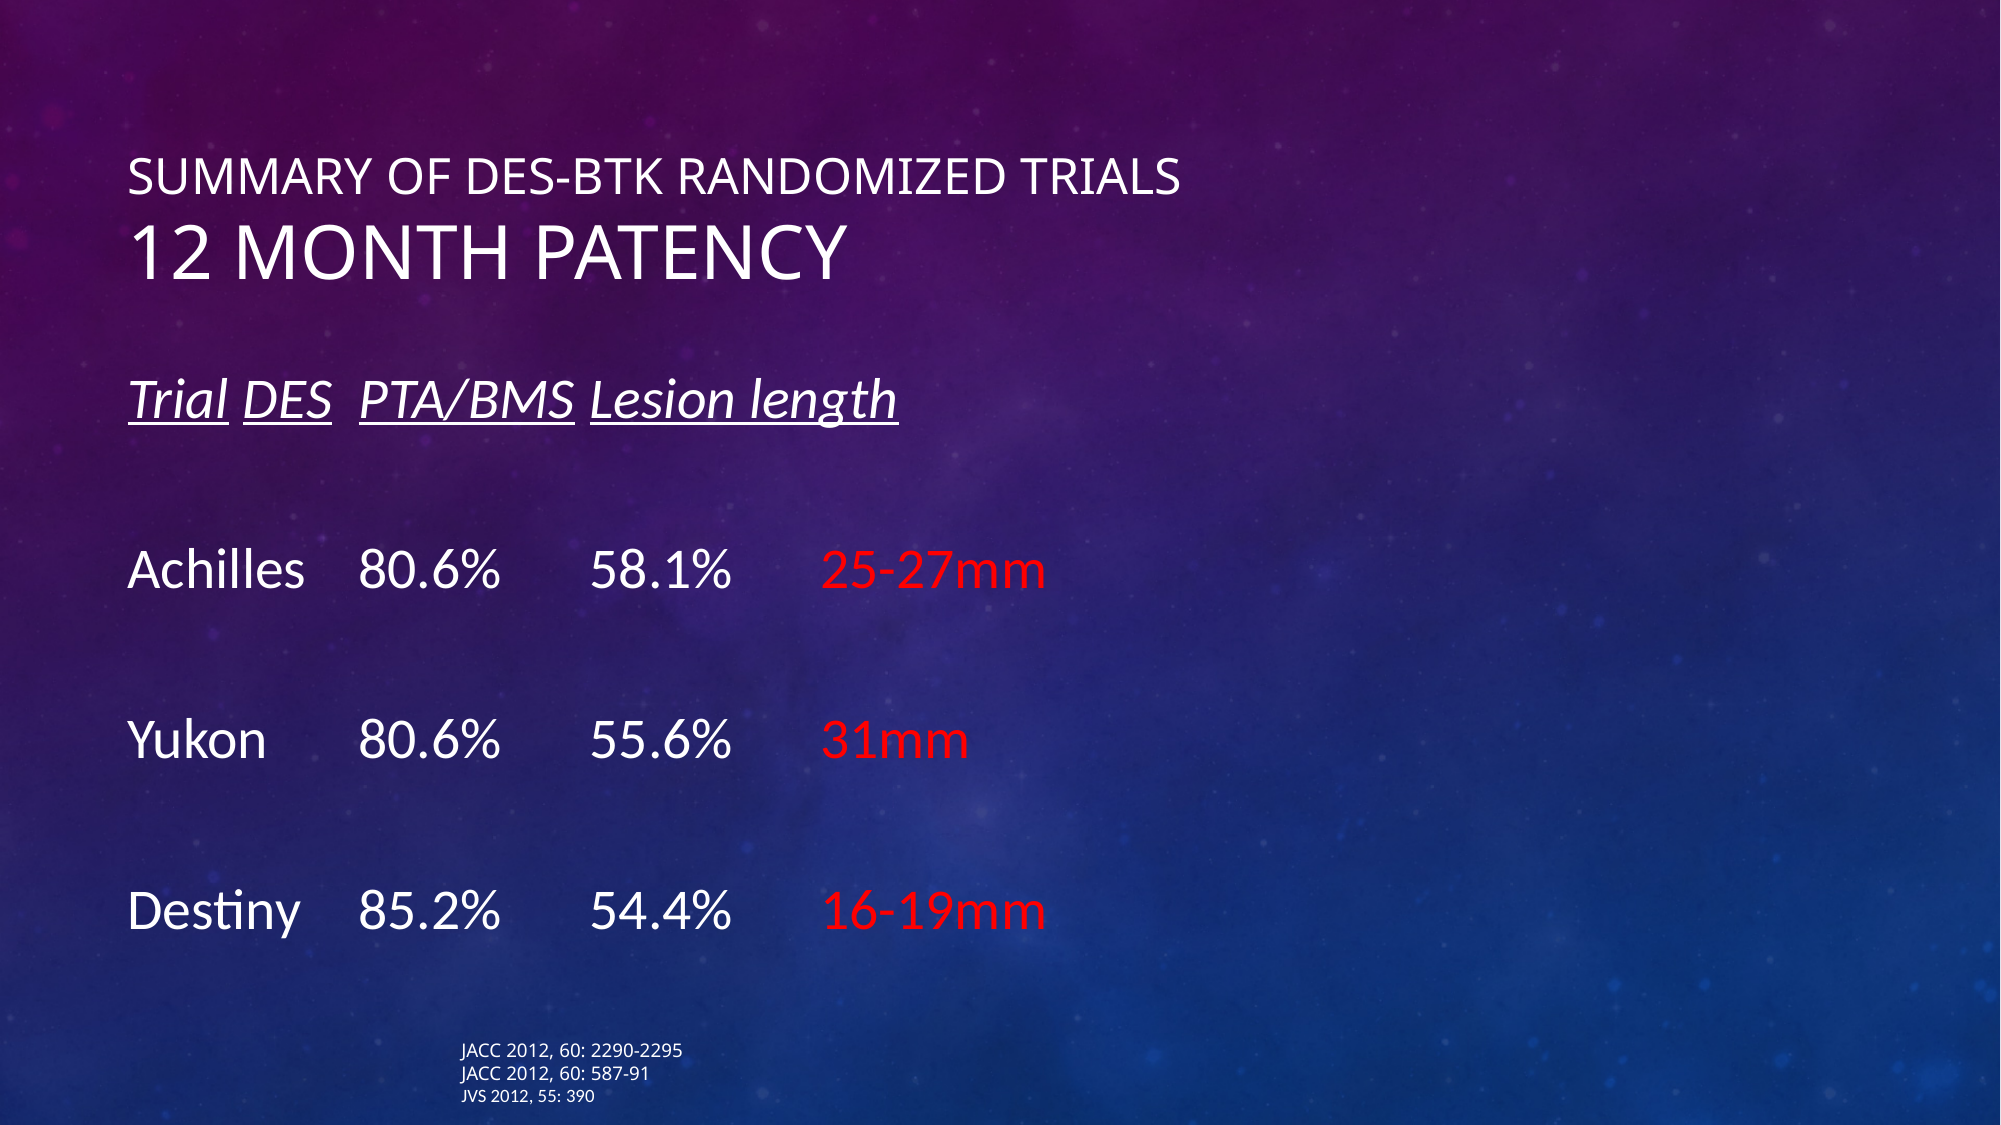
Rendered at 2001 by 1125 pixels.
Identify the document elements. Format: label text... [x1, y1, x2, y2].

title Summary of DES-BTK randomized trials 12 month Patency [112, 99, 1775, 339]
list Trial DES PTA/BMS Lesion length Achilles 80.6% 58.1% 25-27mm Yukon 80.6% 55.6% 31mm Destiny 85.2% 54.4% 16-19mm [112, 351, 1775, 950]
text_box JACC 2012, 60: 2290-2295 JACC 2012, 60: 587-91 JVS 2012, 55: 390 [446, 1031, 862, 1114]
picture [0, 0, 2001, 1125]
